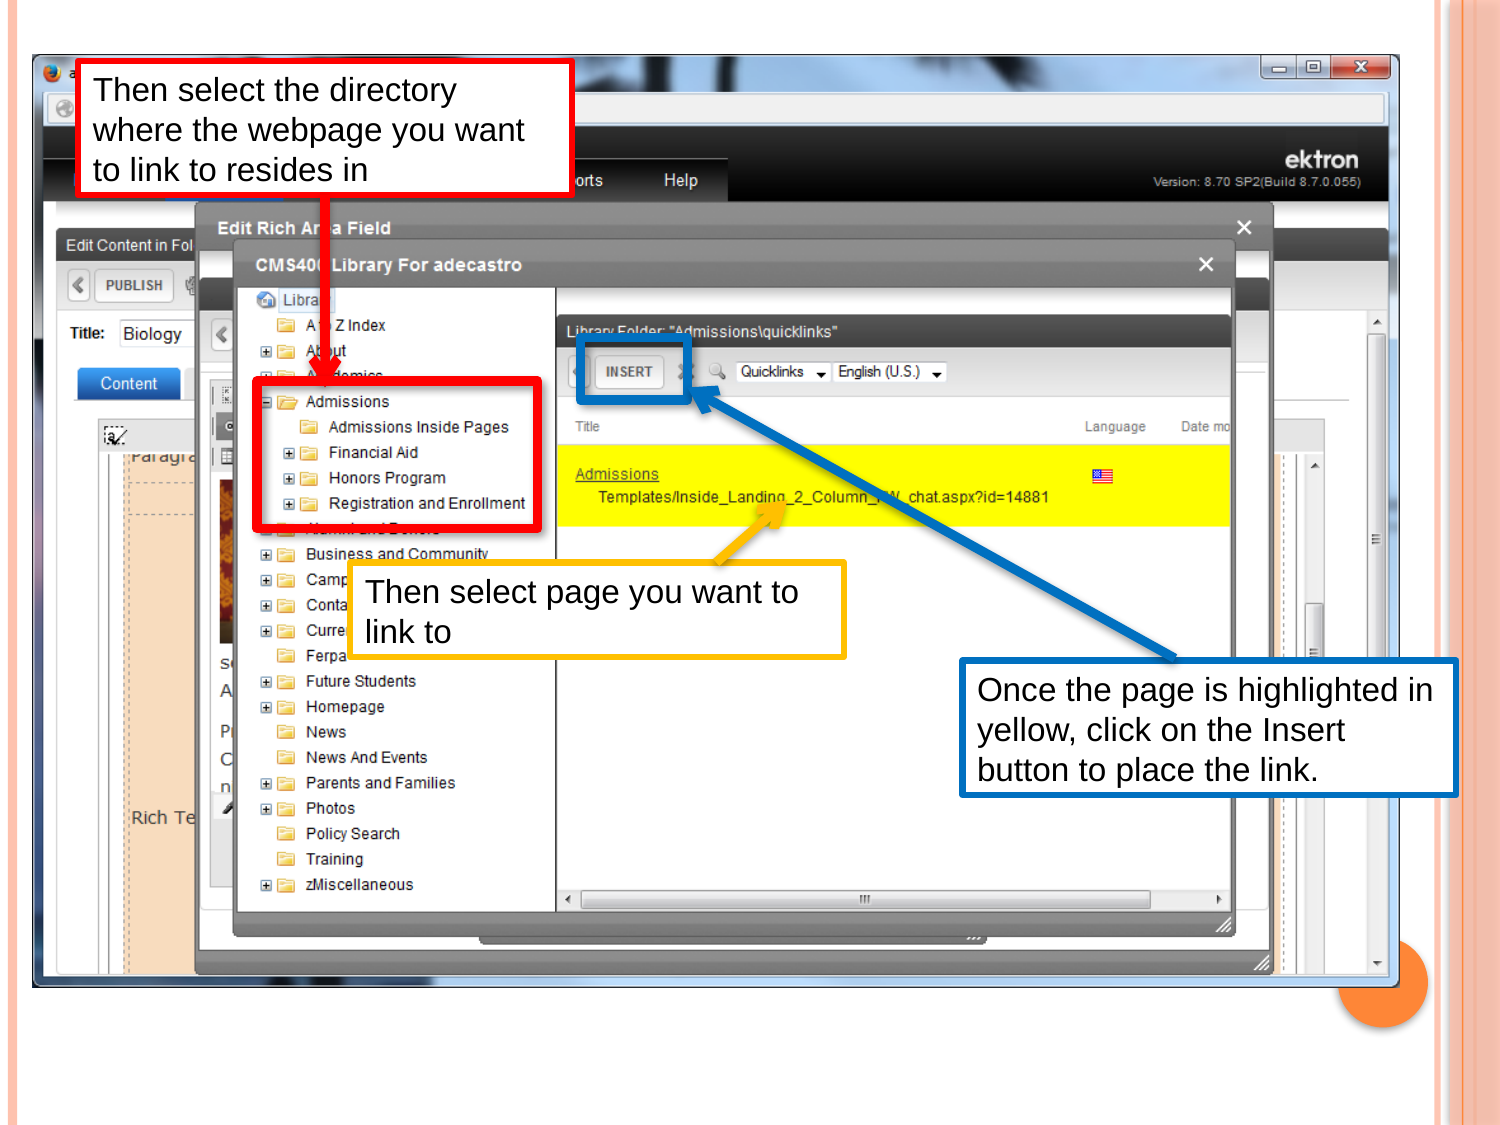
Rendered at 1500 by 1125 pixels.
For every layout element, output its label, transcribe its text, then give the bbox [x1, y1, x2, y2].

picture [32, 54, 1401, 988]
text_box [686, 386, 1176, 659]
text_box Once the page is highlighted in yellow, click on the Insert button to place the link. [1406, 660, 1457, 796]
